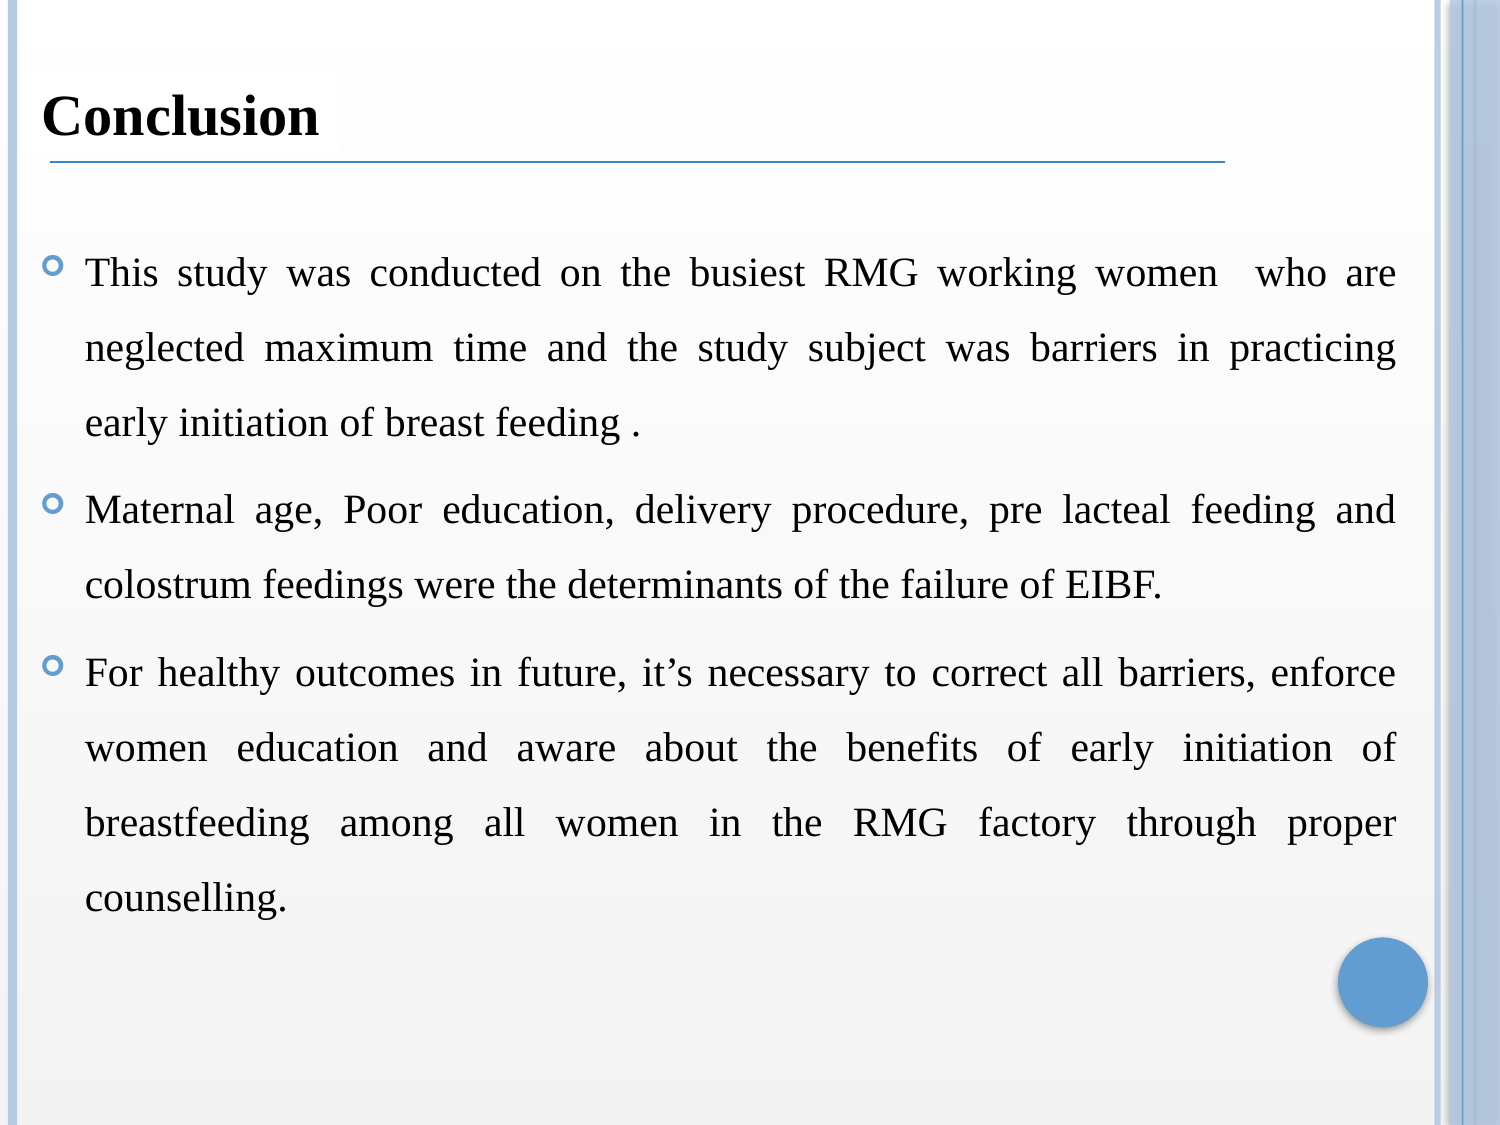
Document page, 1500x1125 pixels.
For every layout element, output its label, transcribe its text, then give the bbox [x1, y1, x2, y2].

list This study was conducted on the busiest RMG working women who are neglected maximum time and the study subject was barriers in practicing early initiation of breast feeding . Maternal age, Poor education, delivery procedure, pre lacteal feeding and colostrum feedings were the determinants of the failure of EIBF. For healthy outcomes in future, it’s necessary to correct all barriers, enforce women education and aware about the benefits of early initiation of breastfeeding among all women in the RMG factory through proper counselling. [24, 212, 1413, 1100]
text_box Conclusion [23, 73, 339, 152]
